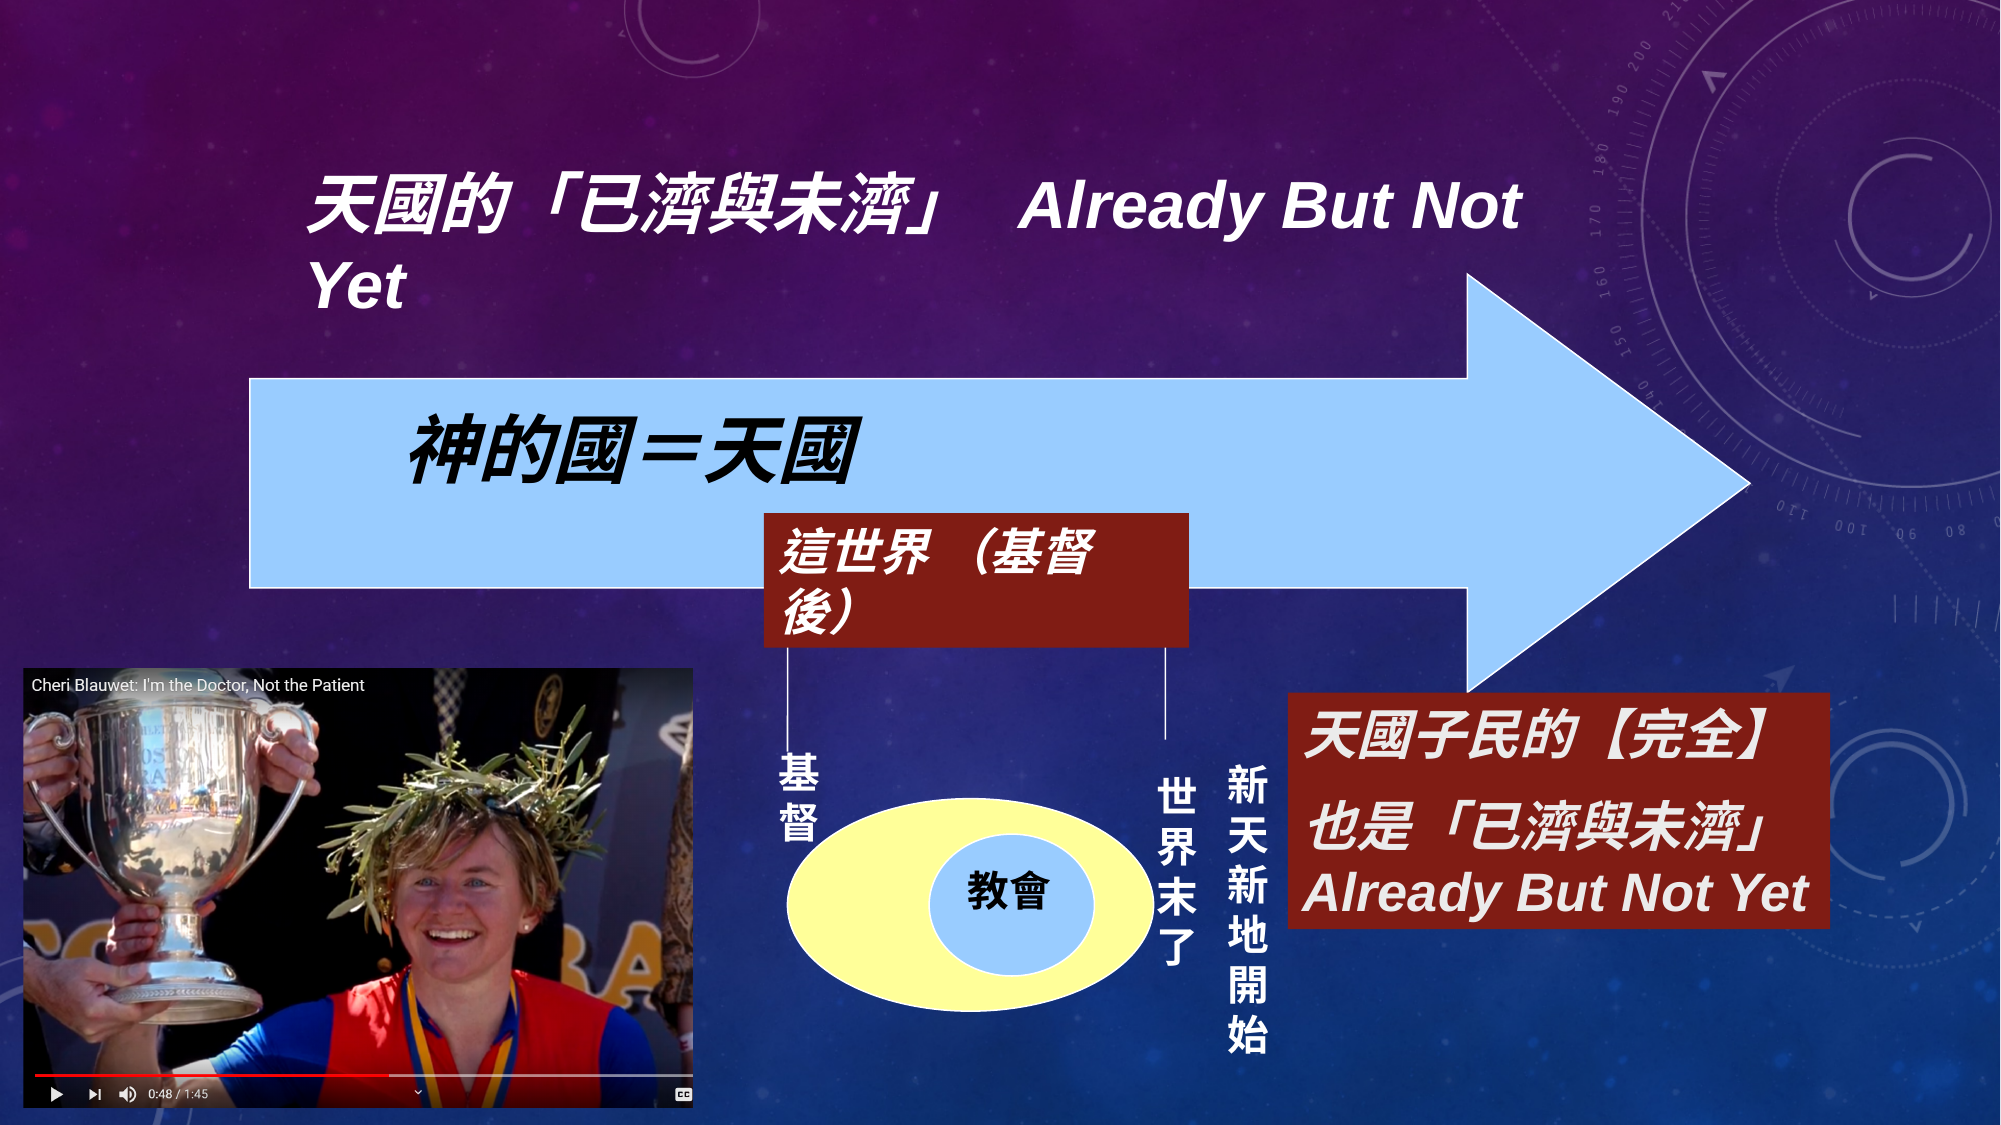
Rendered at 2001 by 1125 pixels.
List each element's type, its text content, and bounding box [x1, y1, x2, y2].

text_box 神的國＝天國 [387, 395, 1180, 500]
text_box 這世界 （基督後） [763, 513, 1189, 648]
text_box [929, 834, 1095, 977]
text_box 天國的「已濟與未濟」 Already But Not Yet [290, 154, 1626, 330]
text_box [249, 330, 1750, 692]
picture [0, 0, 2001, 1125]
text_box 新天新地開始 [1212, 751, 1288, 1067]
text_box 基督 [763, 739, 839, 855]
text_box 世界末了 [1141, 763, 1212, 979]
text_box 教會 [952, 857, 1071, 923]
text_box [787, 798, 1154, 1012]
text_box 天國子民的【完全】 也是「已濟與未濟」Already But Not Yet [1287, 692, 1831, 930]
